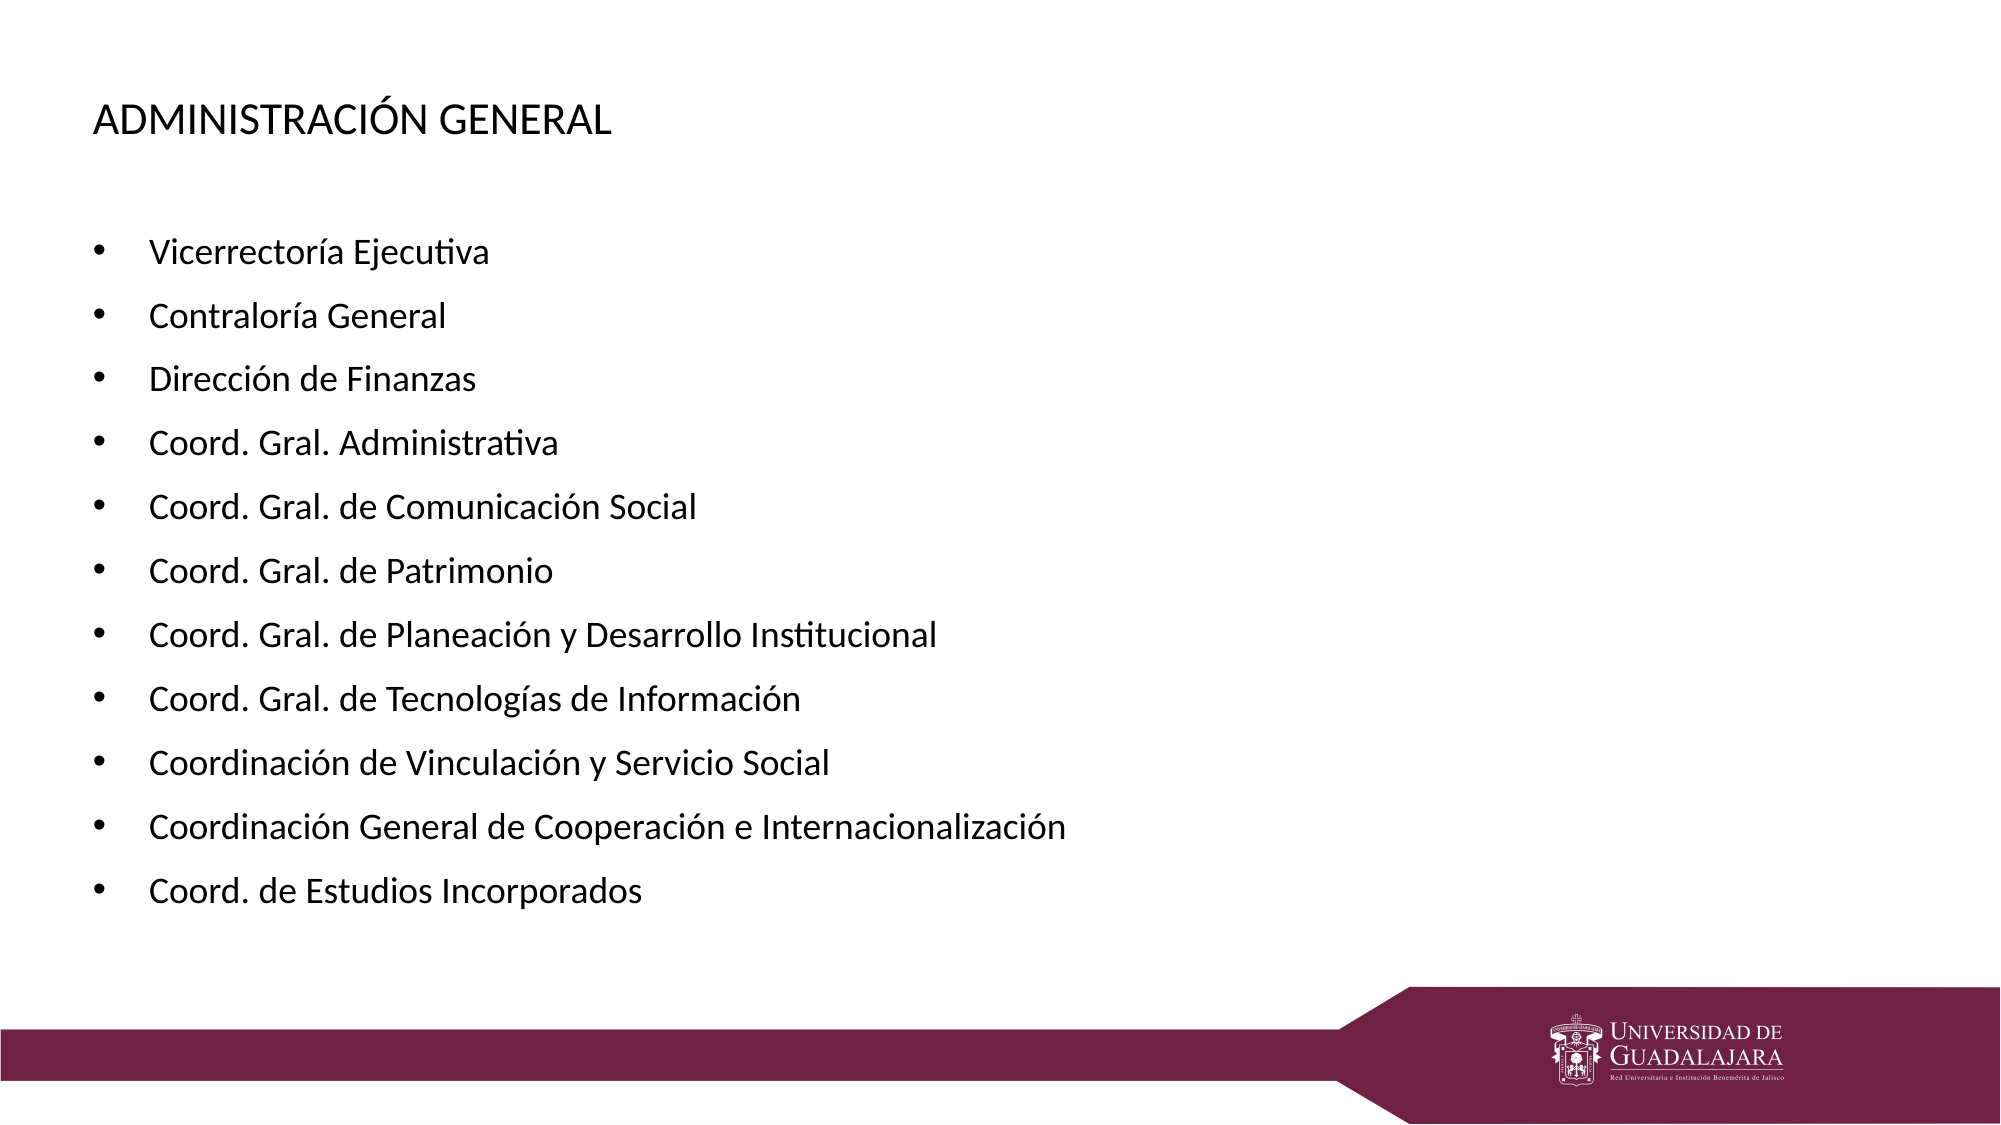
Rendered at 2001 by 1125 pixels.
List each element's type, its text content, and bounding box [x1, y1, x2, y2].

picture [0, 0, 2001, 1125]
text_box ADMINISTRACIÓN GENERAL Vicerrectoría Ejecutiva Contraloría General Dirección de Finanzas Coord. Gral. Administrativa Coord. Gral. de Comunicación Social Coord. Gral. de Patrimonio Coord. Gral. de Planeación y Desarrollo Institucional Coord. Gral. de Tecnologías de Información Coordinación de Vinculación y Servicio Social Coordinación General de Cooperación e Internacionalización Coord. de Estudios Incorporados [78, 78, 1891, 918]
